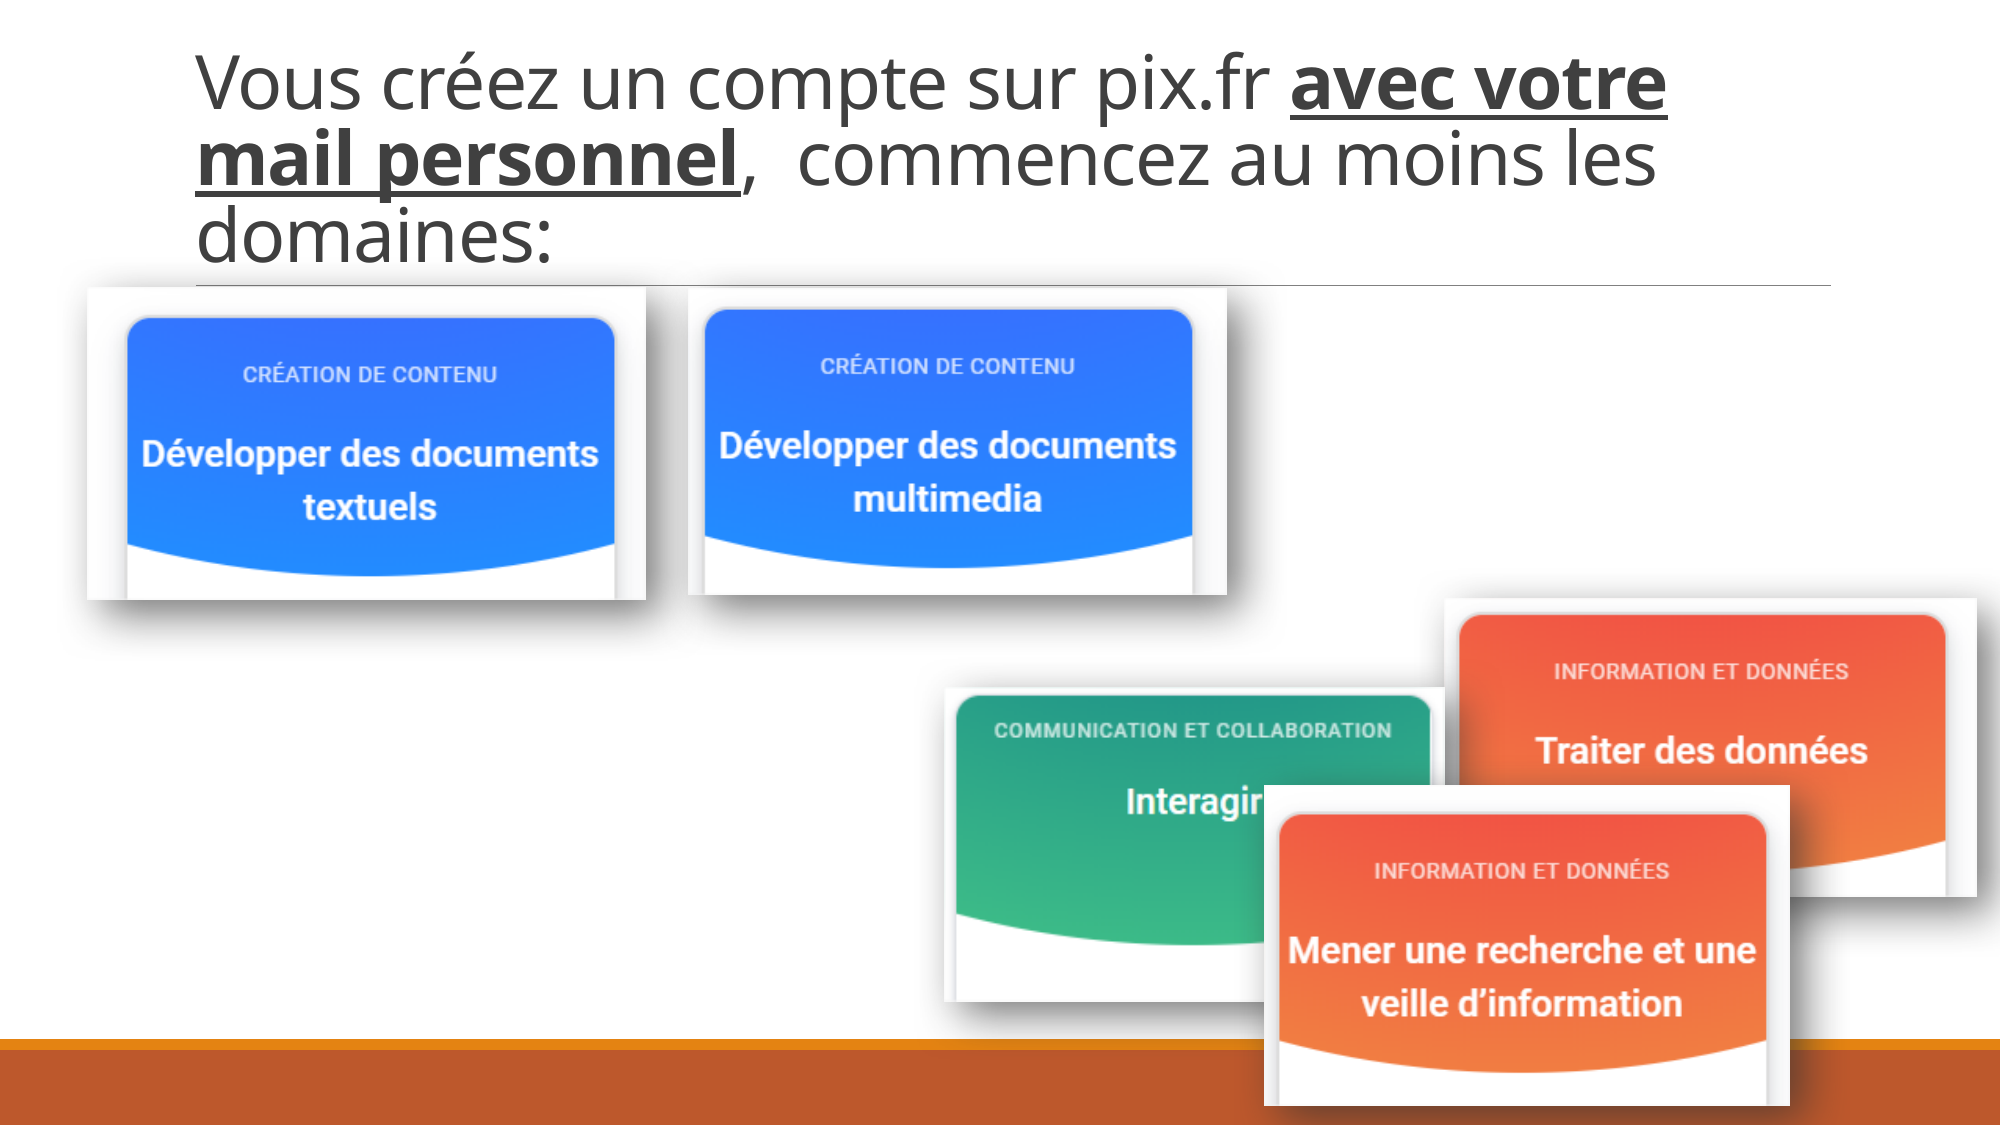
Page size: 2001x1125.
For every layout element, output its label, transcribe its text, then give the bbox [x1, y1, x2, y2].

picture [86, 286, 646, 601]
picture [688, 287, 1227, 595]
picture [943, 597, 1978, 1107]
title Vous créez un compte sur pix.fr avec votre mail personnel, commencez au moins les domaines: [180, 47, 1830, 285]
